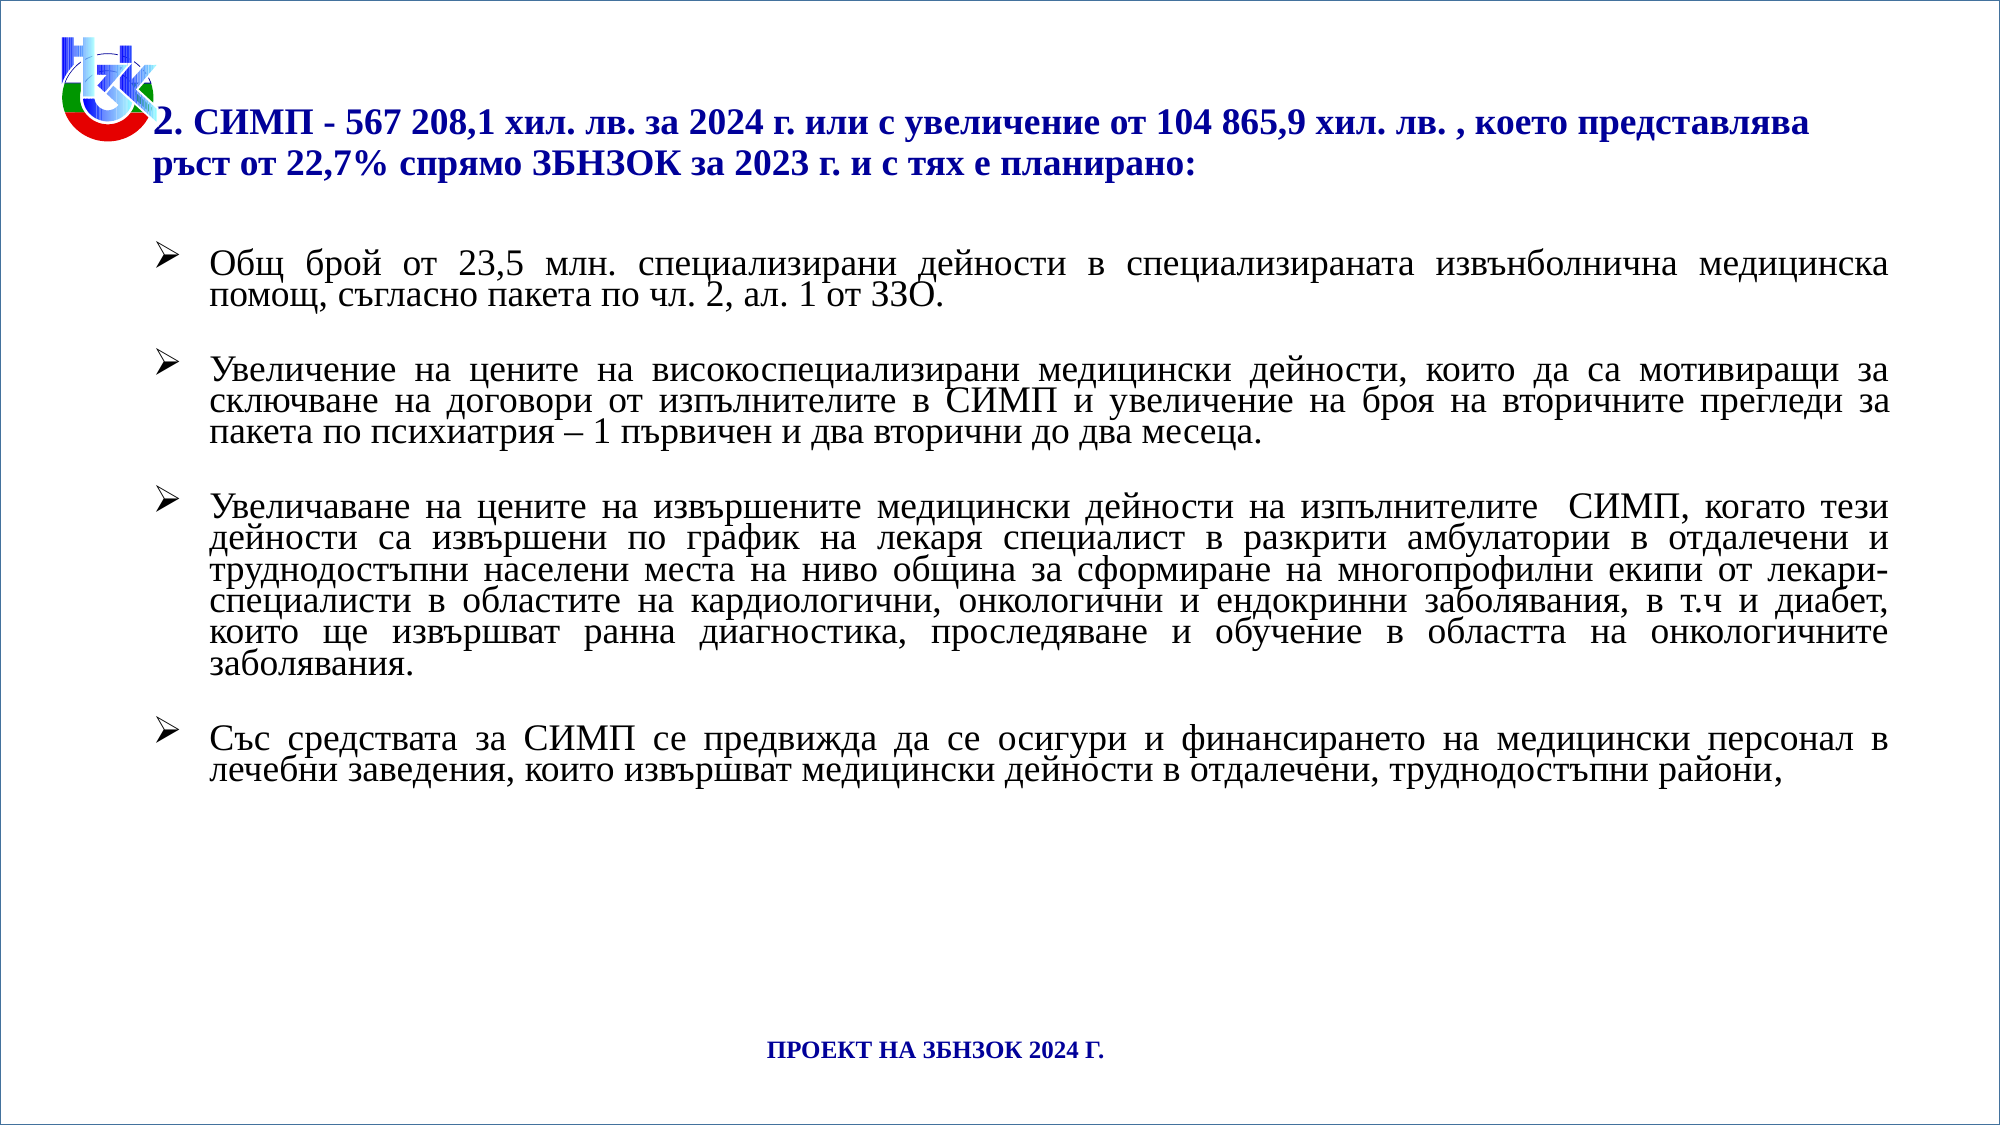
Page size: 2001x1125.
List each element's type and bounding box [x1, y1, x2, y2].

text_box [28, 33, 187, 143]
text_box [0, 0, 2000, 1125]
